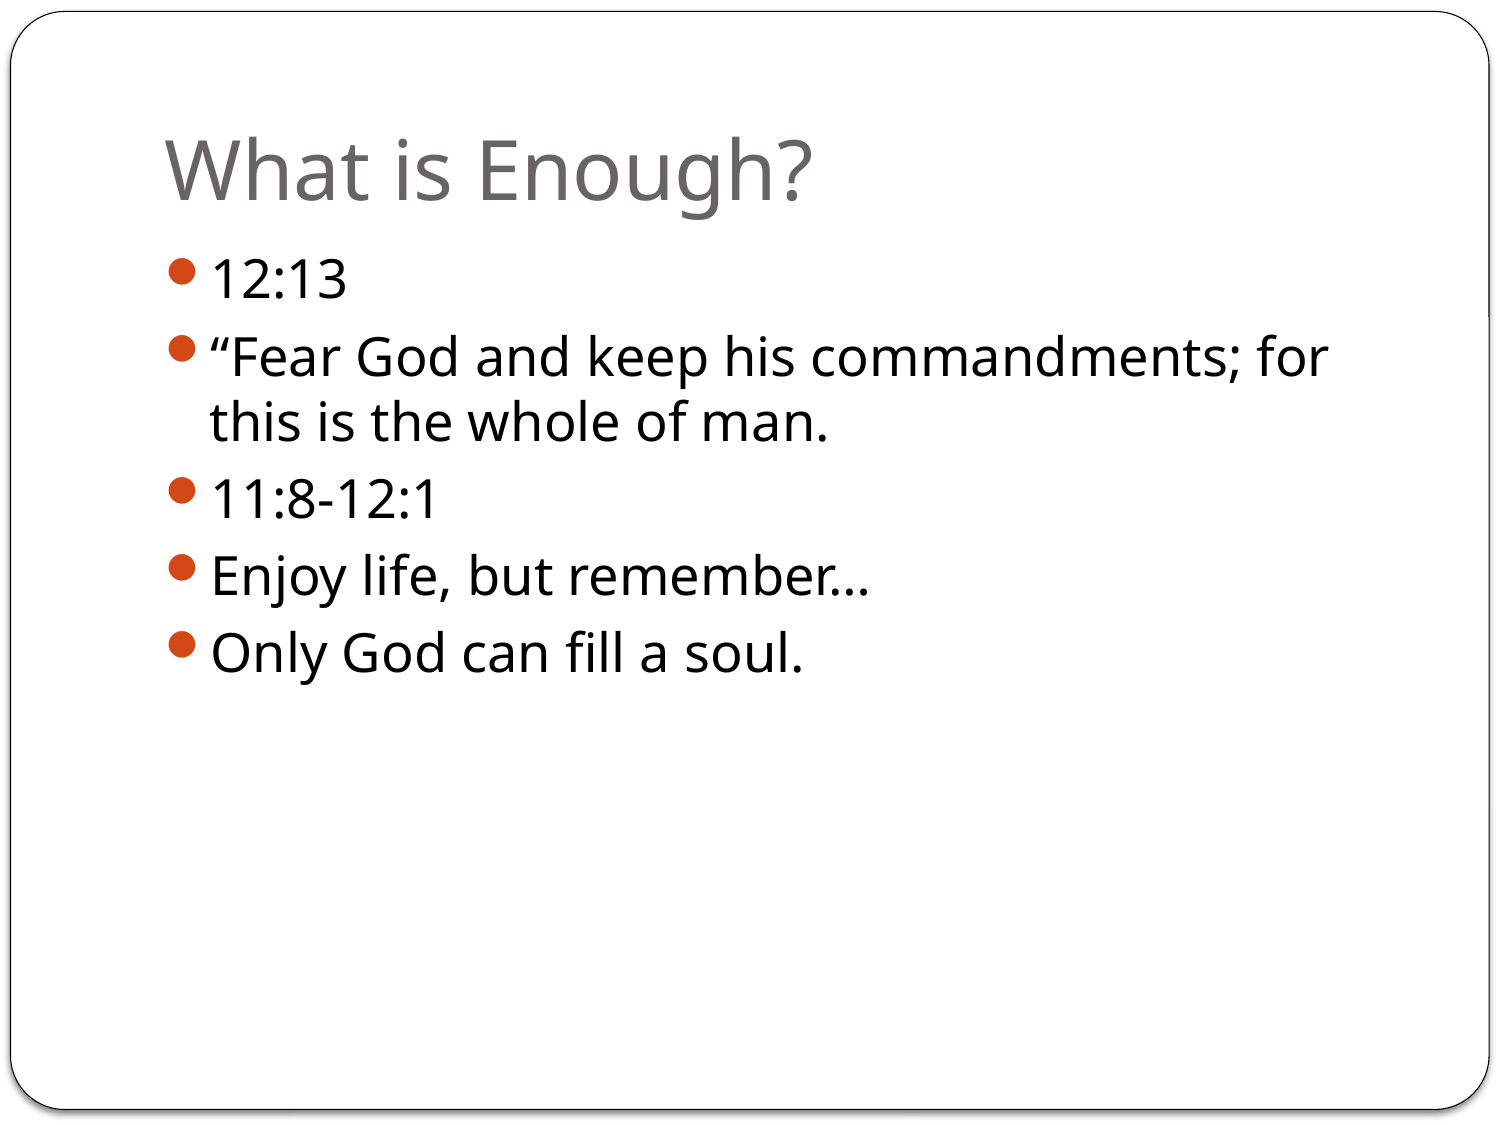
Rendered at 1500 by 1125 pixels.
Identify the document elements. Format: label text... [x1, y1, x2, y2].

title What is Enough? [150, 45, 1425, 233]
list 12:13 “Fear God and keep his commandments; for this is the whole of man. 11:8-12:1 Enjoy life, but remember… Only God can fill a soul. [150, 237, 1425, 988]
